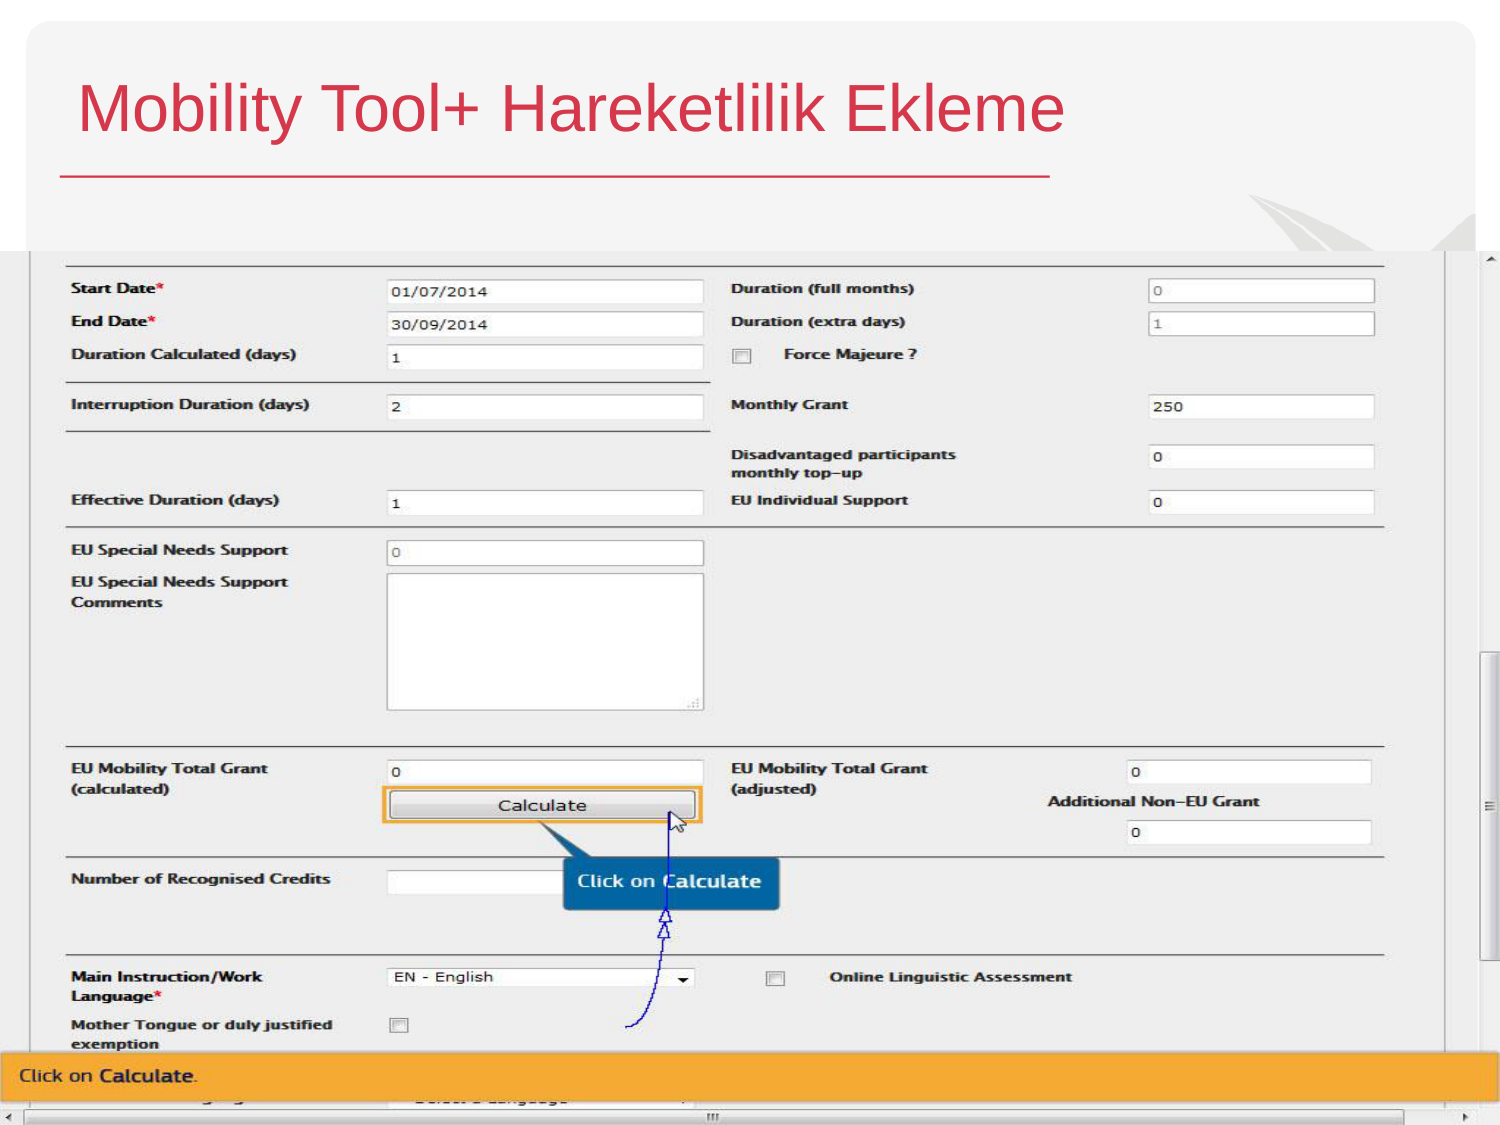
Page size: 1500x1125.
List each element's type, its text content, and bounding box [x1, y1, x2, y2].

title Mobility Tool+ Hareketlilik Ekleme [62, 50, 1485, 160]
picture [0, 0, 1500, 1125]
